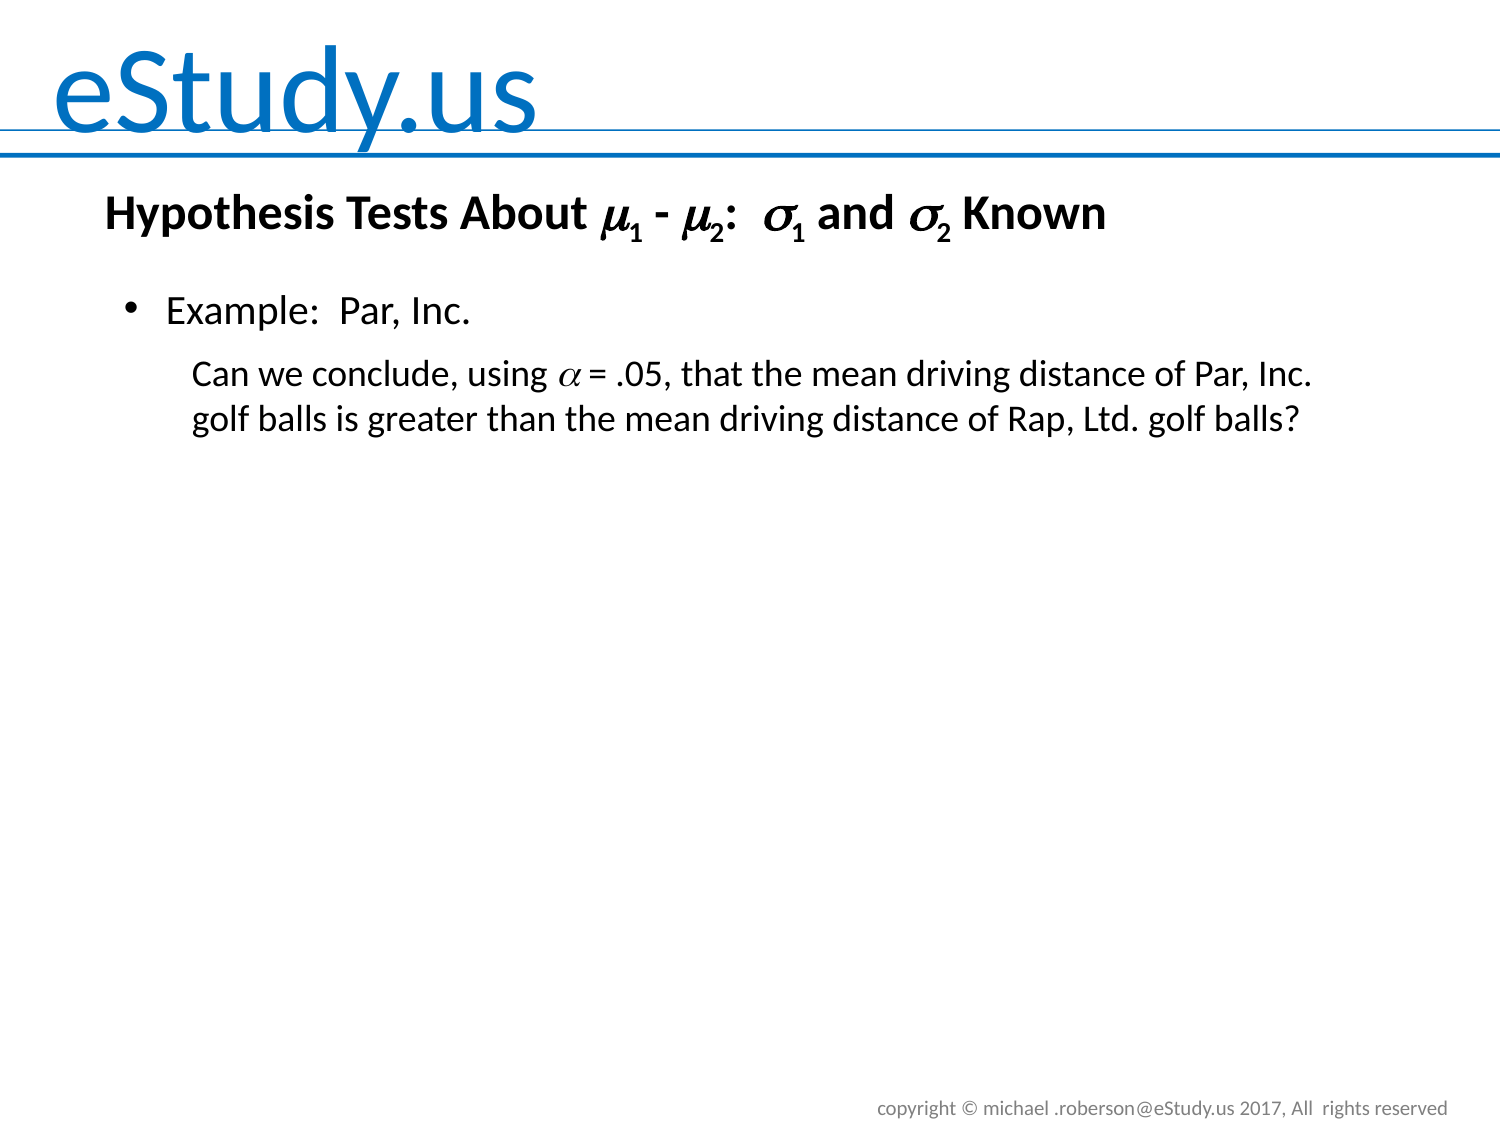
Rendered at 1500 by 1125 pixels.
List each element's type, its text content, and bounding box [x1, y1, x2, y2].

text_box Hypothesis Tests About m1 - m2: s1 and s2 Known [93, 174, 1369, 254]
text_box Example: Par, Inc. [112, 277, 1429, 345]
text_box Can we conclude, using a = .05, that the mean driving distance of Par, Inc. golf balls is greater than the mean driving distance of Rap, Ltd. golf balls? [177, 340, 1388, 446]
